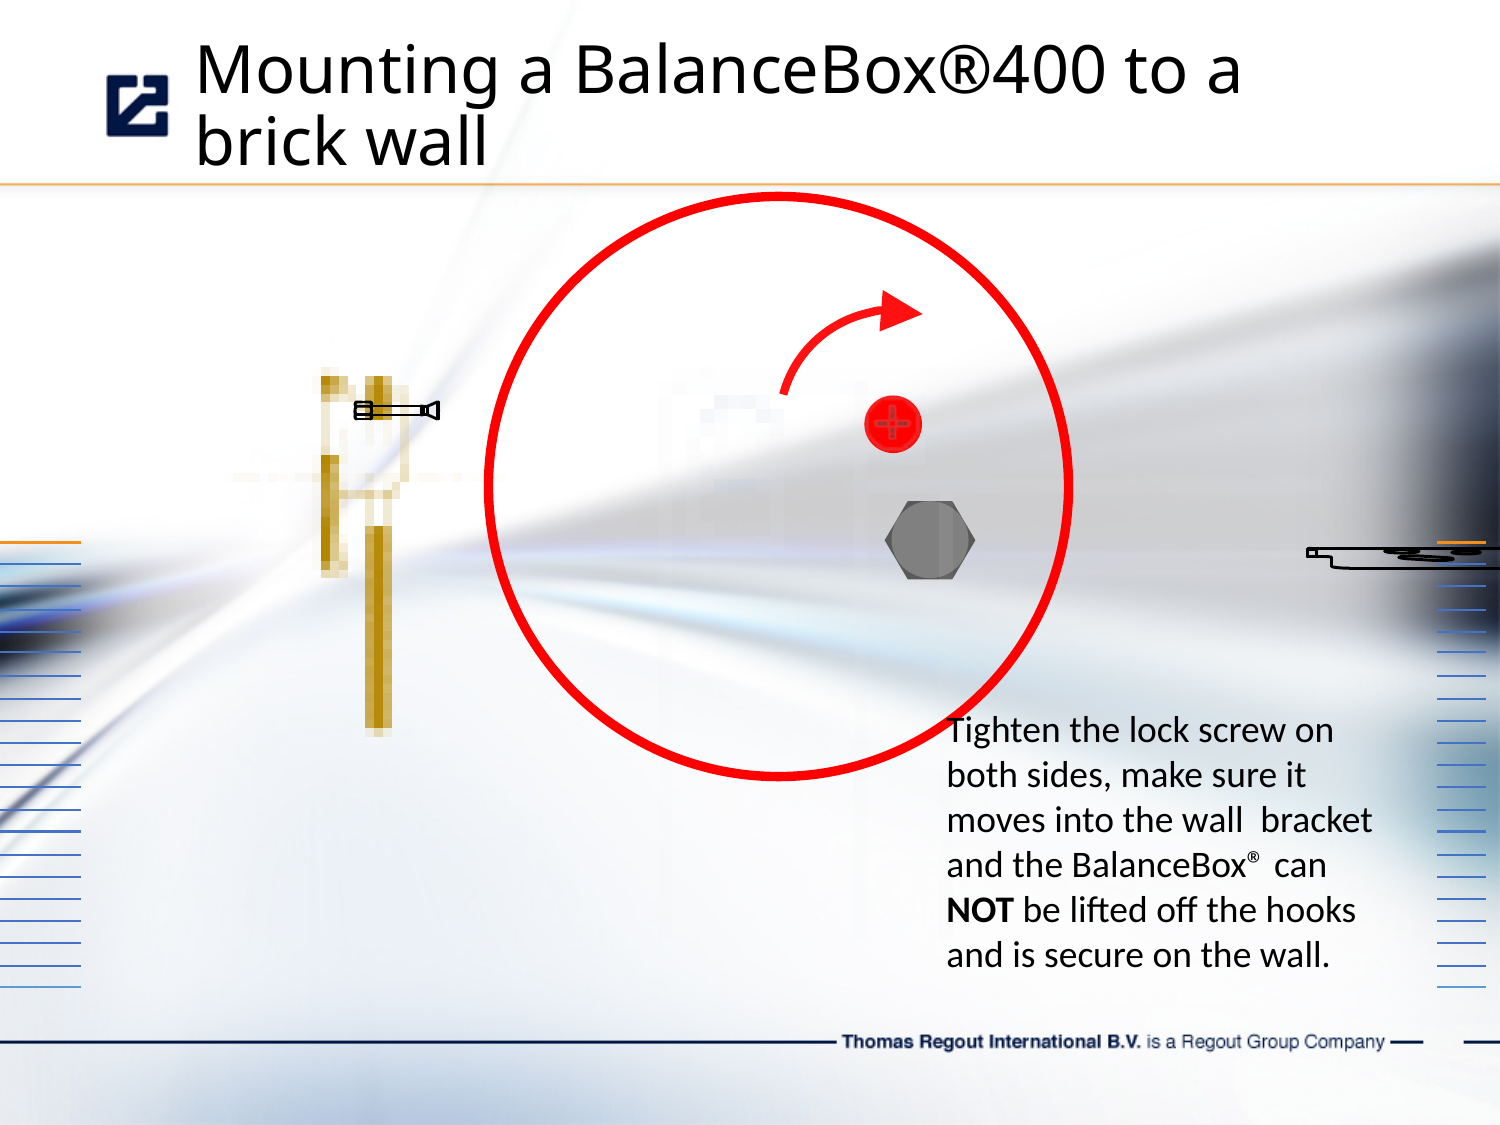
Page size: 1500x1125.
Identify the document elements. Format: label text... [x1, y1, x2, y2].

text_box Mounting a BalanceBox®400 to a brick wall [179, 30, 1402, 185]
text_box Tighten the lock screw on both sides, make sure it moves into the wall bracket and the BalanceBox® can NOT be lifted off the hooks and is secure on the wall. [931, 737, 1397, 1005]
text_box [1322, 365, 1500, 737]
text_box [513, 195, 972, 744]
picture [0, 0, 1500, 1125]
